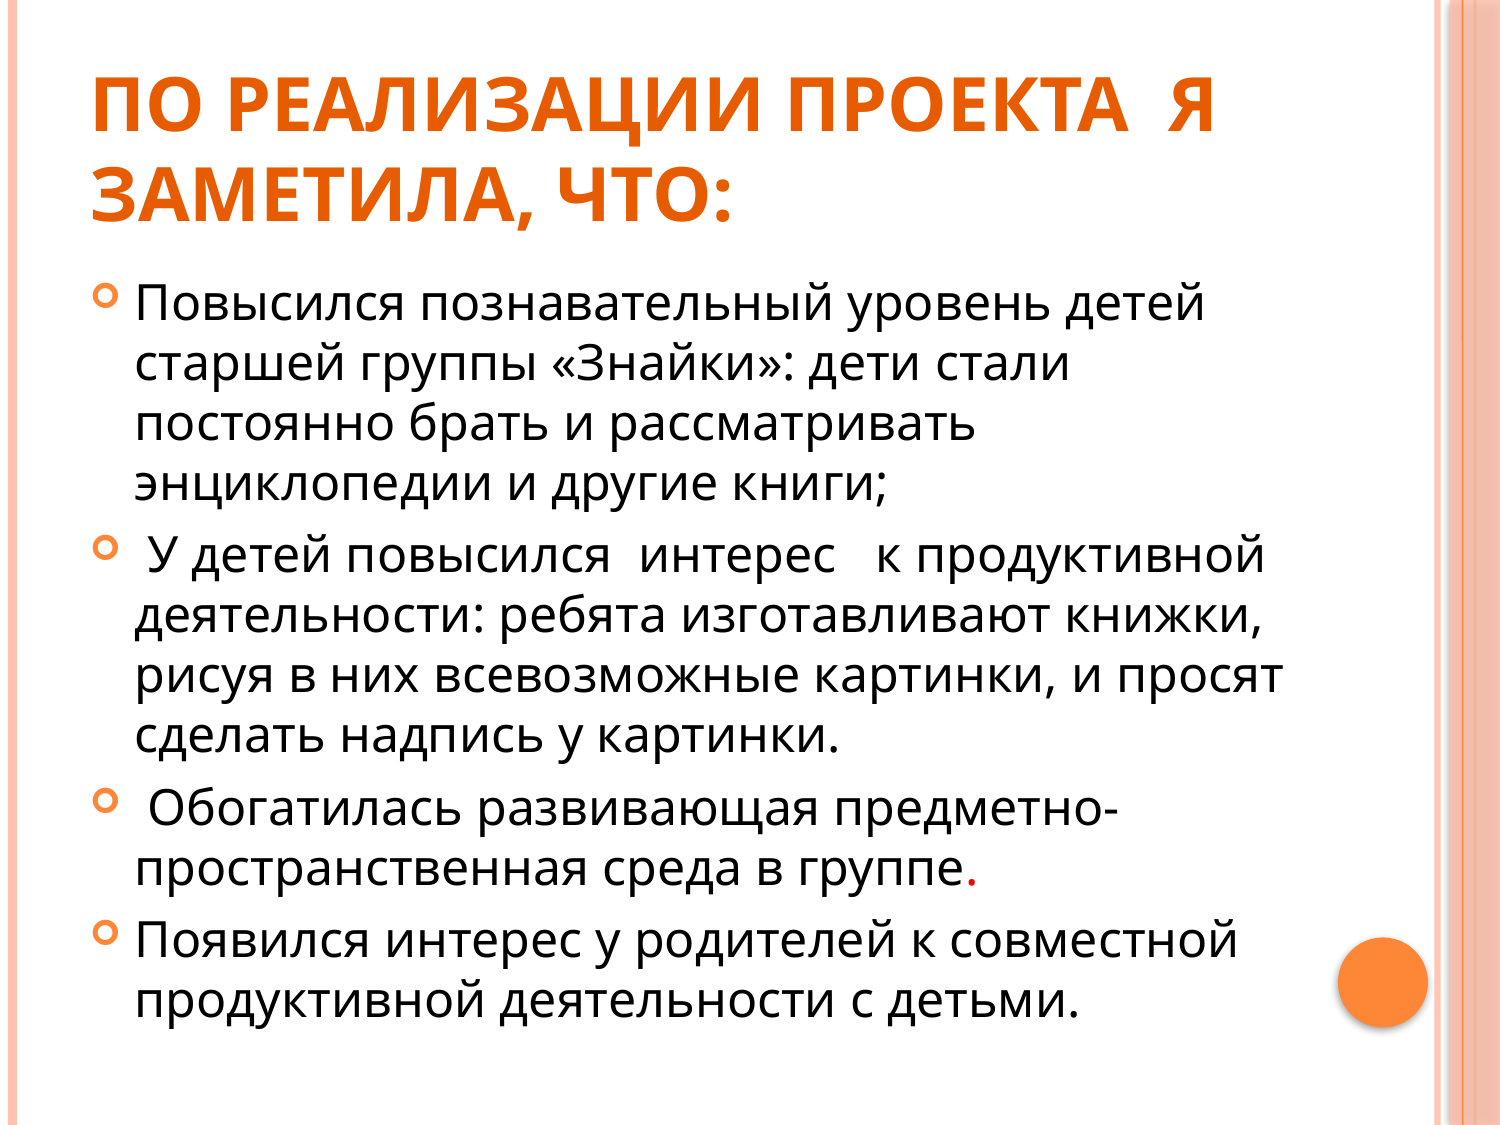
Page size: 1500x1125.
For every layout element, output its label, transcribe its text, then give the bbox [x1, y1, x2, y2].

list Повысился познавательный уровень детей старшей группы «Знайки»: дети стали постоянно брать и рассматривать энциклопедии и другие книги; У детей повысился интерес к продуктивной деятельности: ребята изготавливают книжки, рисуя в них всевозможные картинки, и просят сделать надпись у картинки. Обогатилась развивающая предметно-пространственная среда в группе. Появился интерес у родителей к совместной продуктивной деятельности с детьми. [75, 262, 1300, 1062]
title По реализации проекта я заметила, что: [75, 45, 1300, 244]
